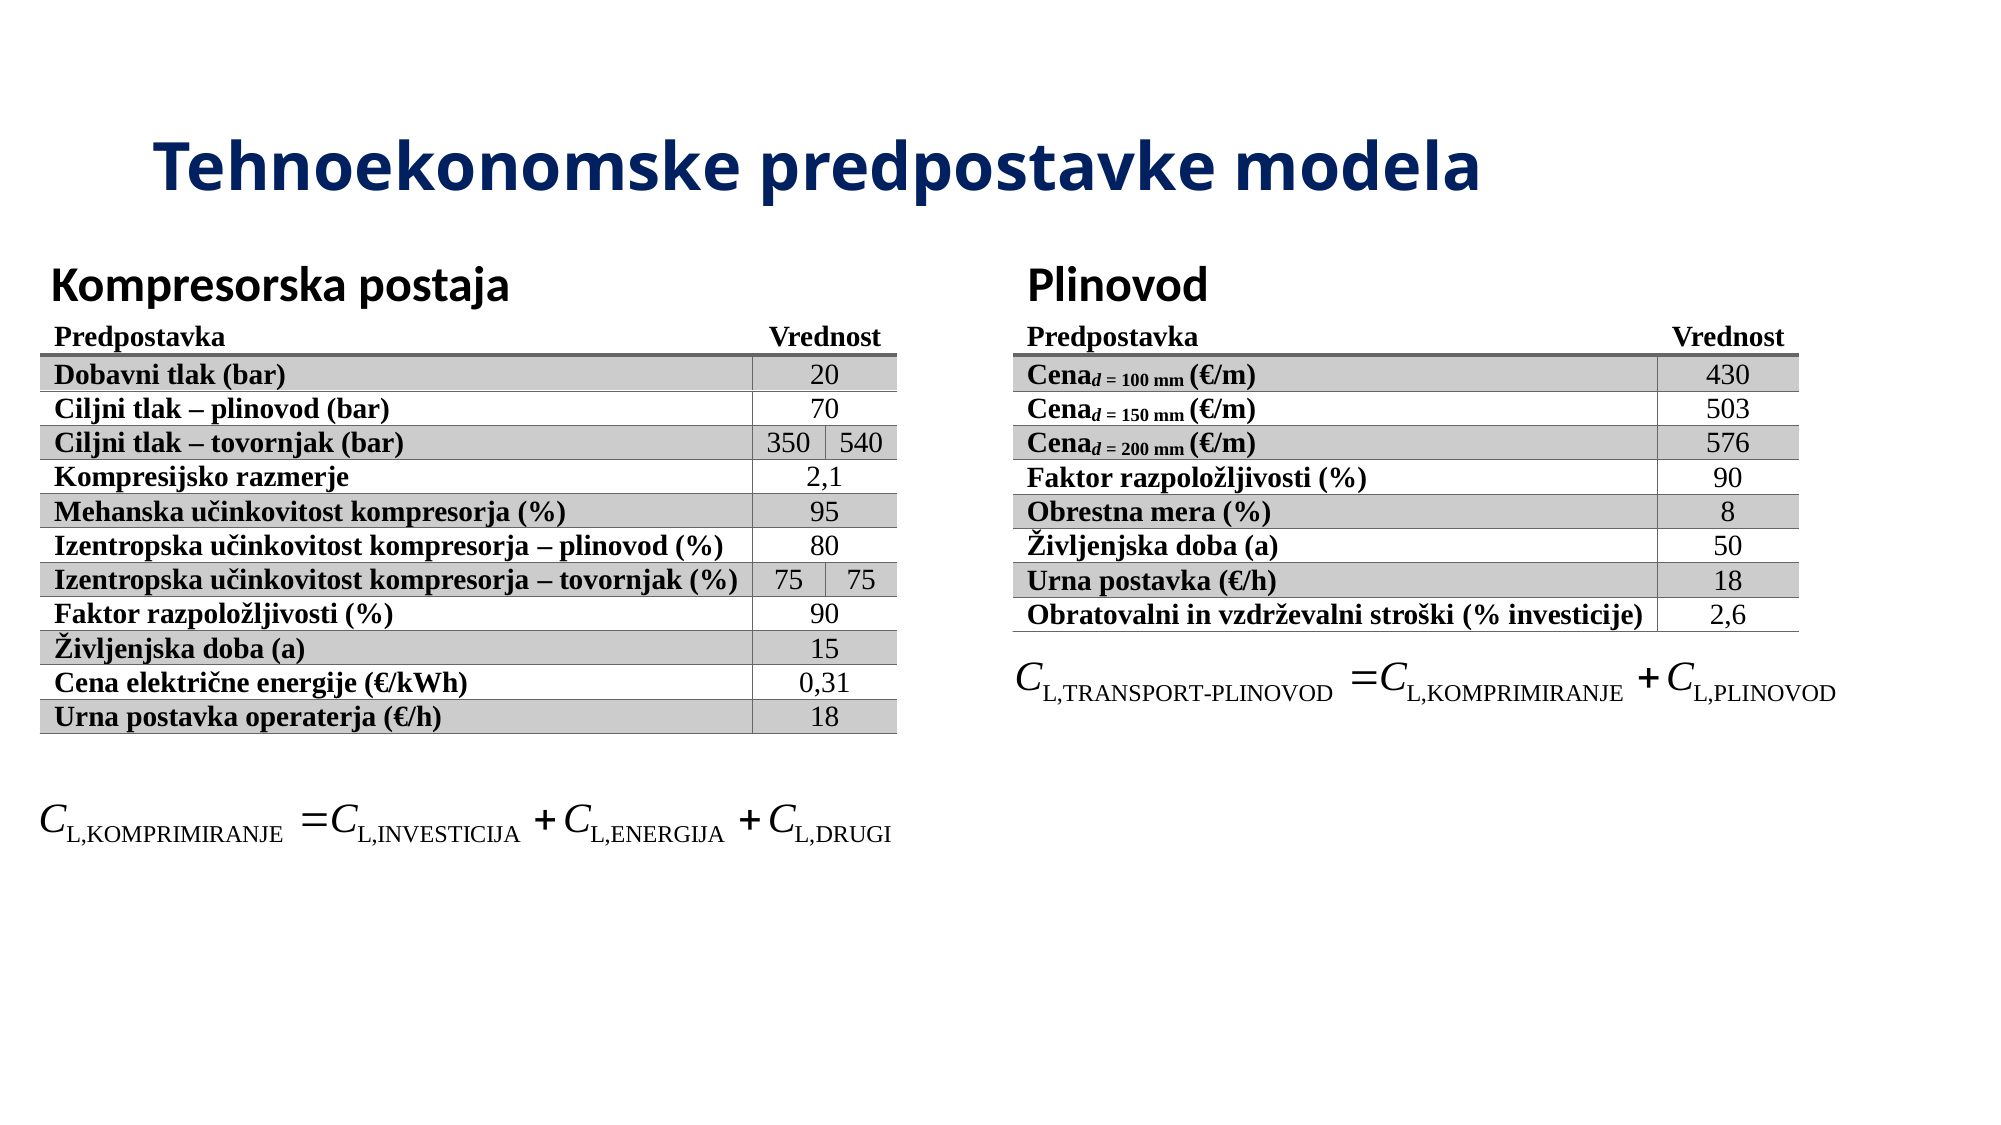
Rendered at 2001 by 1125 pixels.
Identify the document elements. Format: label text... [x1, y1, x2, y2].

list Kompresorska postaja [36, 184, 883, 320]
title Tehnoekonomske predpostavke modela [137, 59, 1863, 278]
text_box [36, 794, 897, 853]
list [1012, 319, 1808, 653]
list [39, 319, 919, 795]
list Plinovod [1012, 184, 1863, 320]
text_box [1012, 653, 1842, 712]
